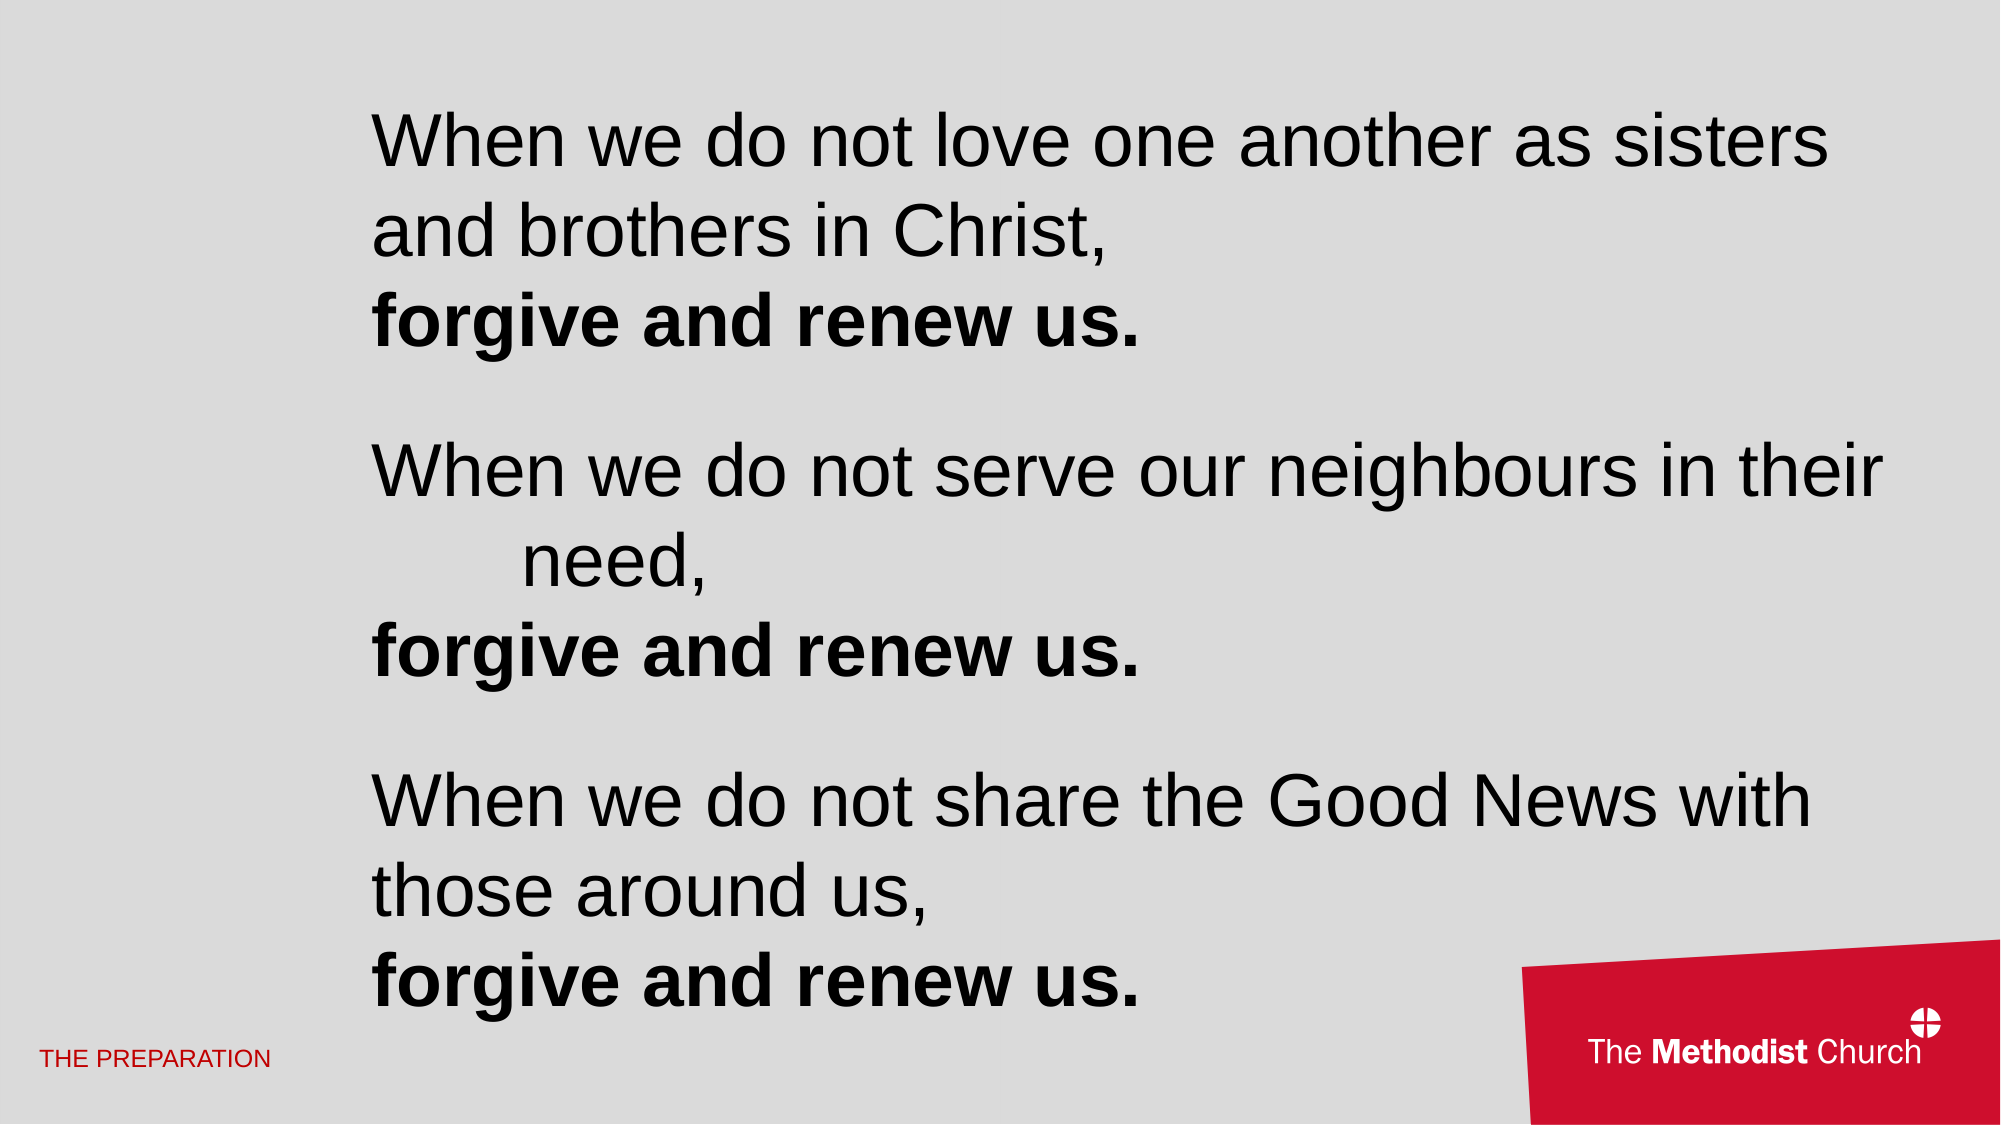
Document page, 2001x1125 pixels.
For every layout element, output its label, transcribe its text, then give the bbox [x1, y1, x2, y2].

text_box When we do not love one another as sisters and brothers in Christ, forgive and renew us. When we do not serve our neighbours in their need, forgive and renew us. When we do not share the Good News with those around us, forgive and renew us. [357, 84, 1949, 1125]
picture [0, 0, 2001, 1125]
